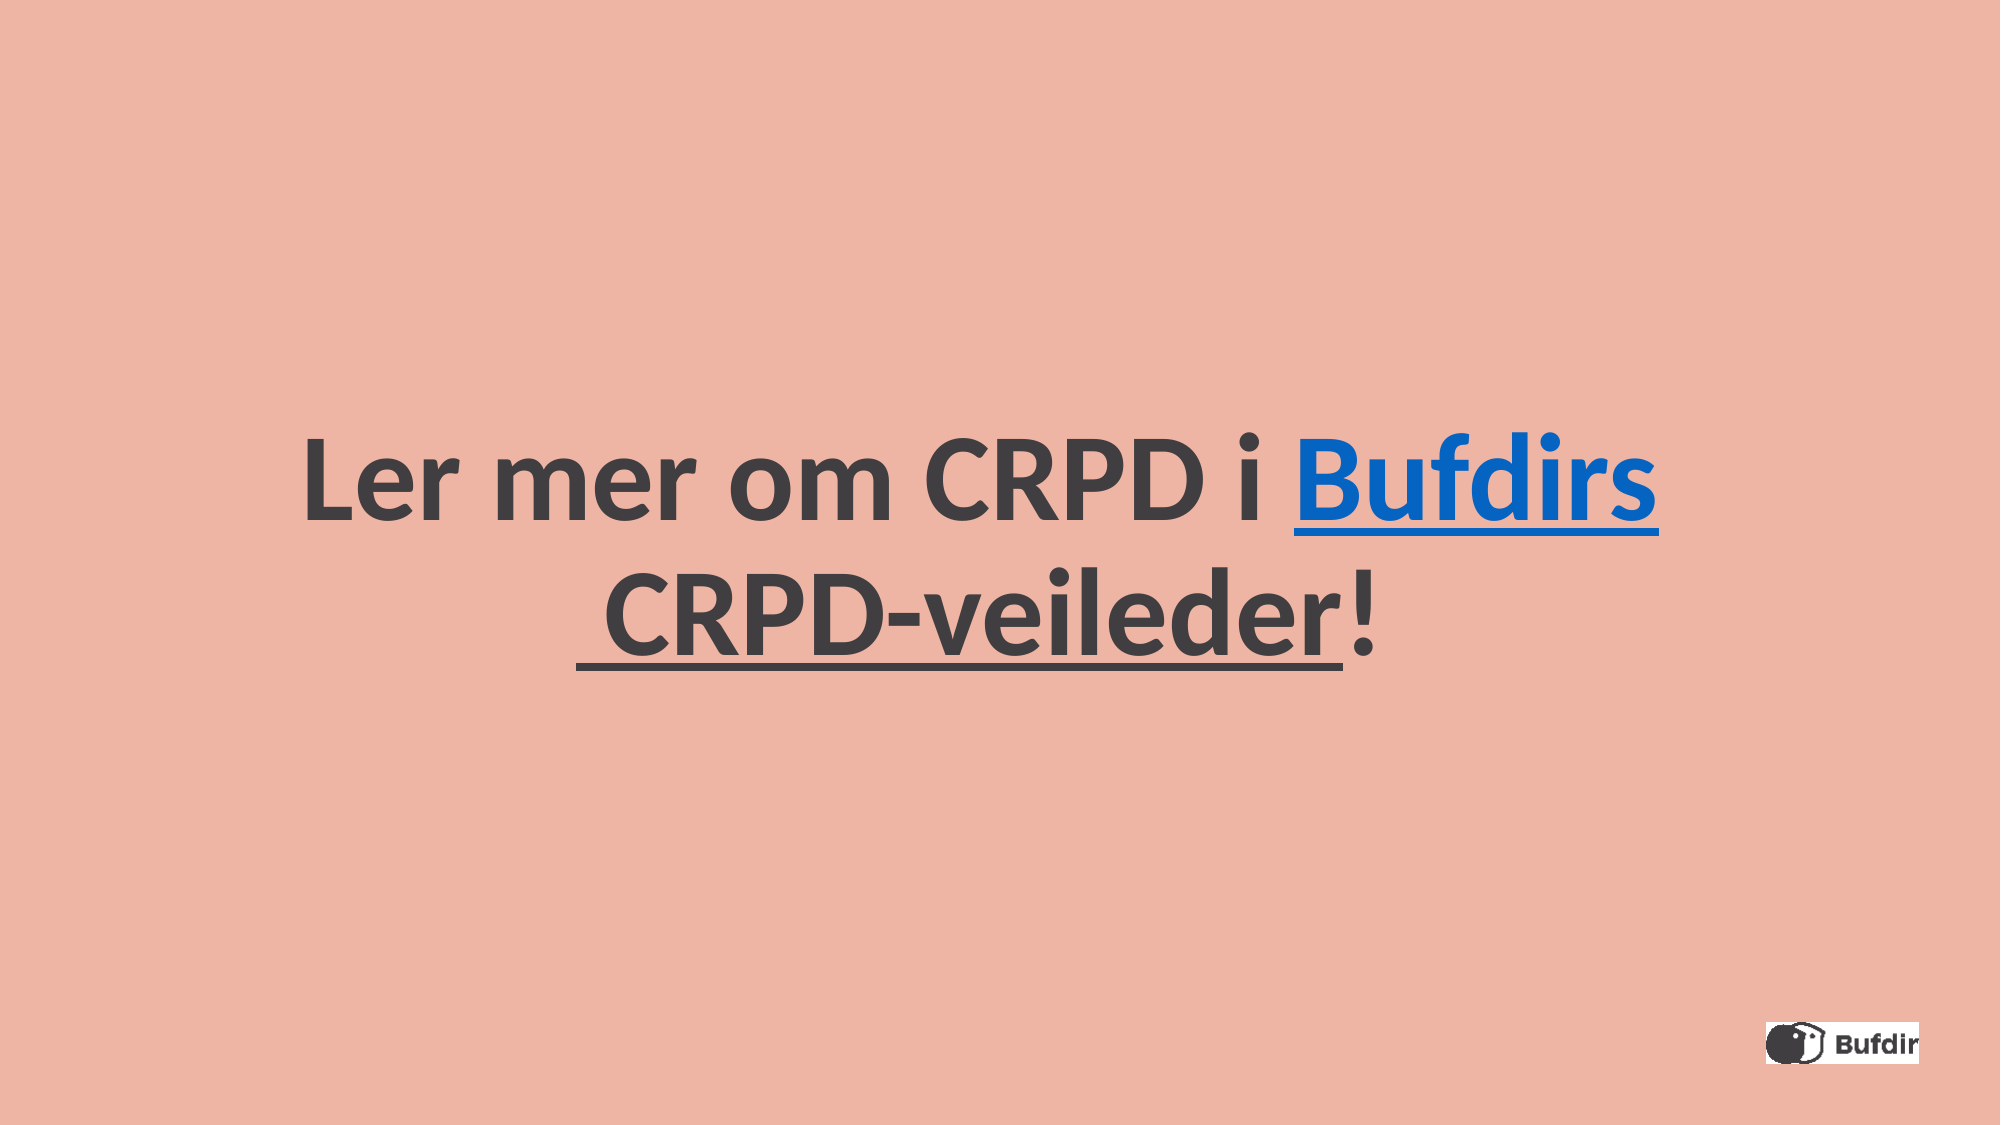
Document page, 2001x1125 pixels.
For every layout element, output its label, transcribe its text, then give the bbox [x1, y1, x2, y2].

picture [1766, 1022, 1919, 1064]
title Ler mer om CRPD i Bufdirs CRPD-veileder! [41, 404, 1919, 905]
